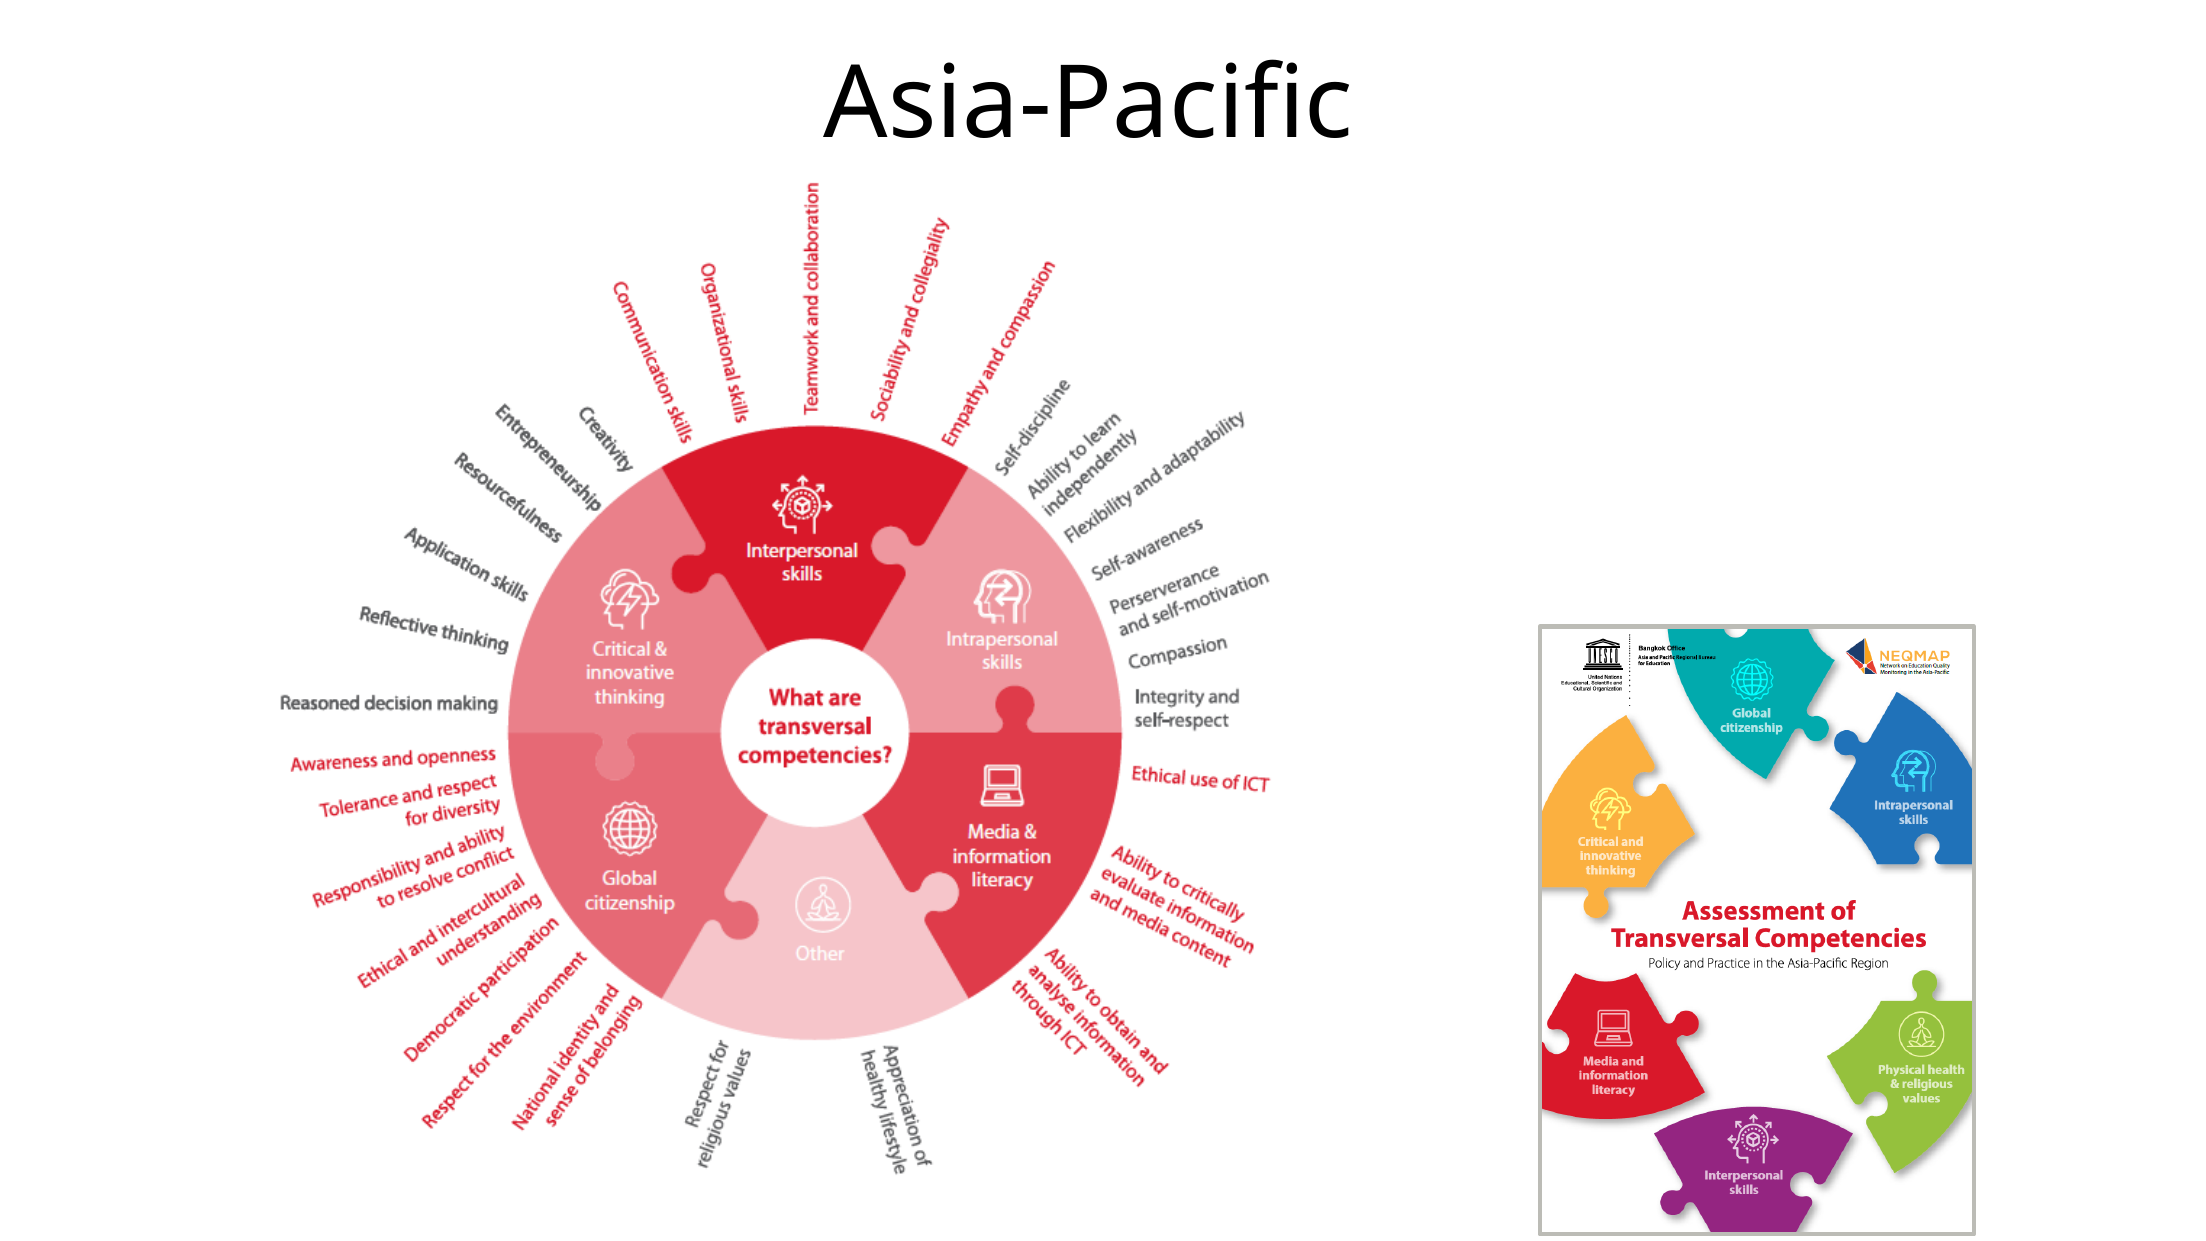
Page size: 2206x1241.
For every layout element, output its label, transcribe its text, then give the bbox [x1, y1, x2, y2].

title Asia-Pacific [299, 0, 1879, 201]
picture [239, 157, 1371, 1235]
picture [1539, 626, 1975, 1235]
